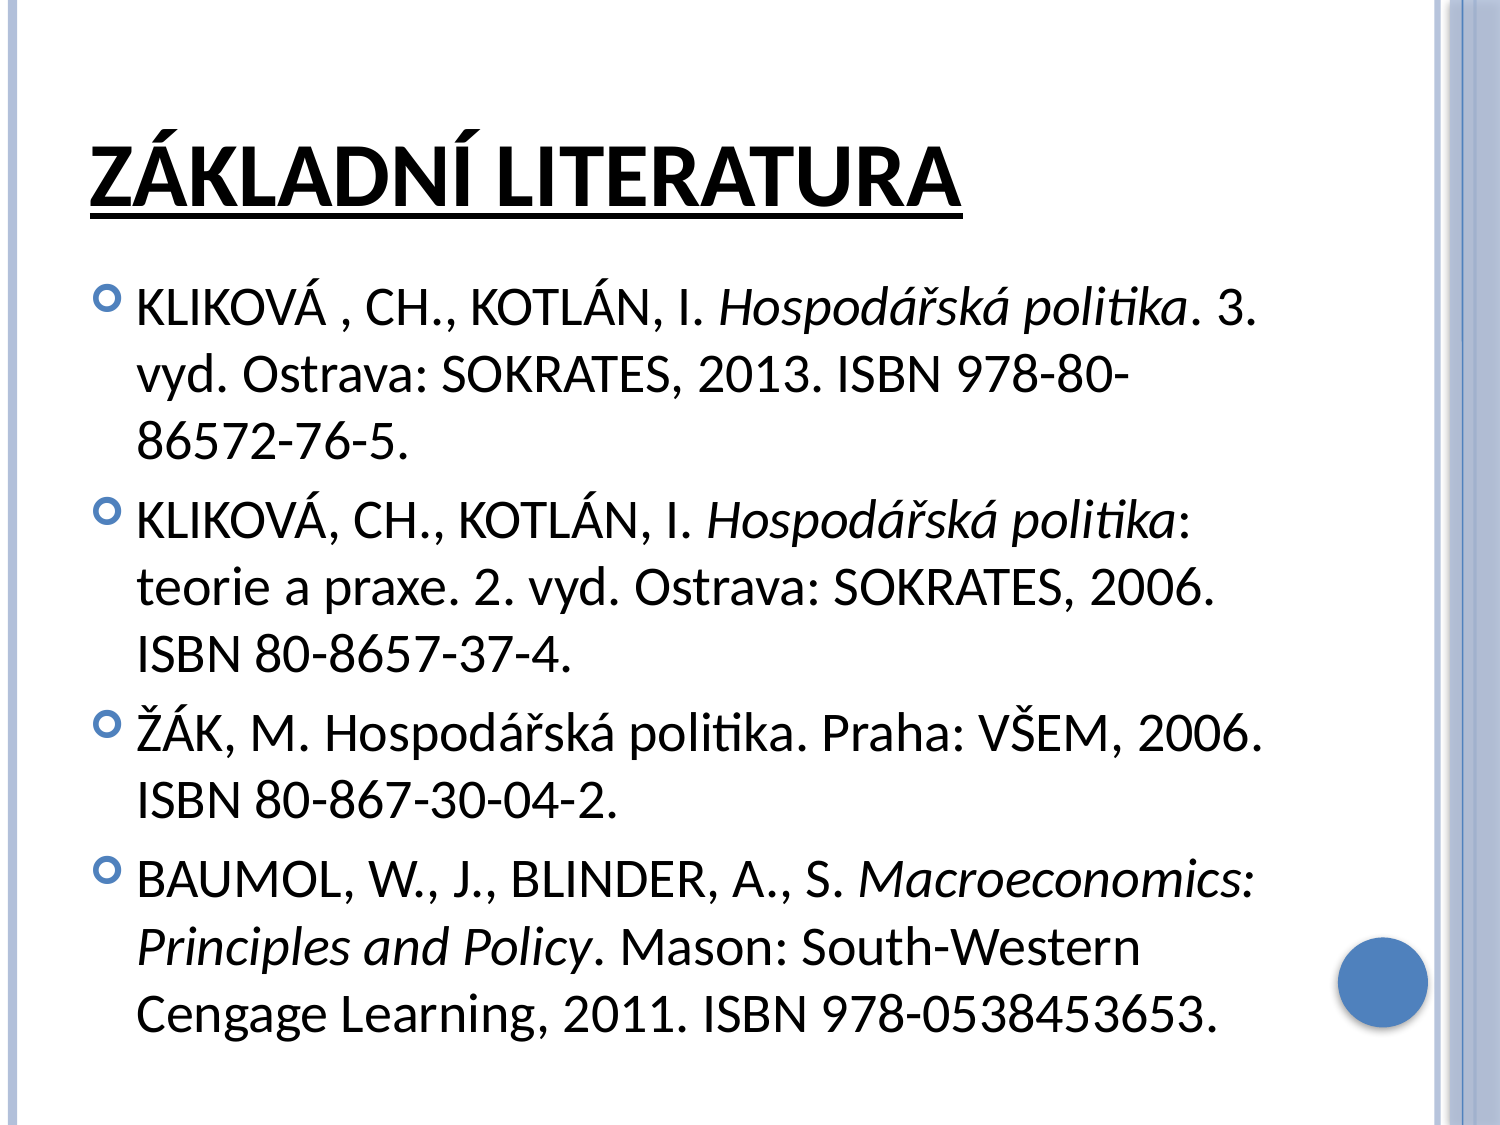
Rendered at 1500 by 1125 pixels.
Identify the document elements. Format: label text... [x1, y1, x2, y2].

title Základní literatura [75, 45, 1300, 233]
list KLIKOVÁ , CH., KOTLÁN, I. Hospodářská politika. 3. vyd. Ostrava: SOKRATES, 2013. ISBN 978-80-86572-76-5. KLIKOVÁ, CH., KOTLÁN, I. Hospodářská politika: teorie a praxe. 2. vyd. Ostrava: SOKRATES, 2006. ISBN 80-8657-37-4. ŽÁK, M. Hospodářská politika. Praha: VŠEM, 2006. ISBN 80-867-30-04-2. BAUMOL, W., J., BLINDER, A., S. Macroeconomics: Principles and Policy. Mason: South-Western Cengage Learning, 2011. ISBN 978-0538453653. [75, 262, 1300, 1062]
